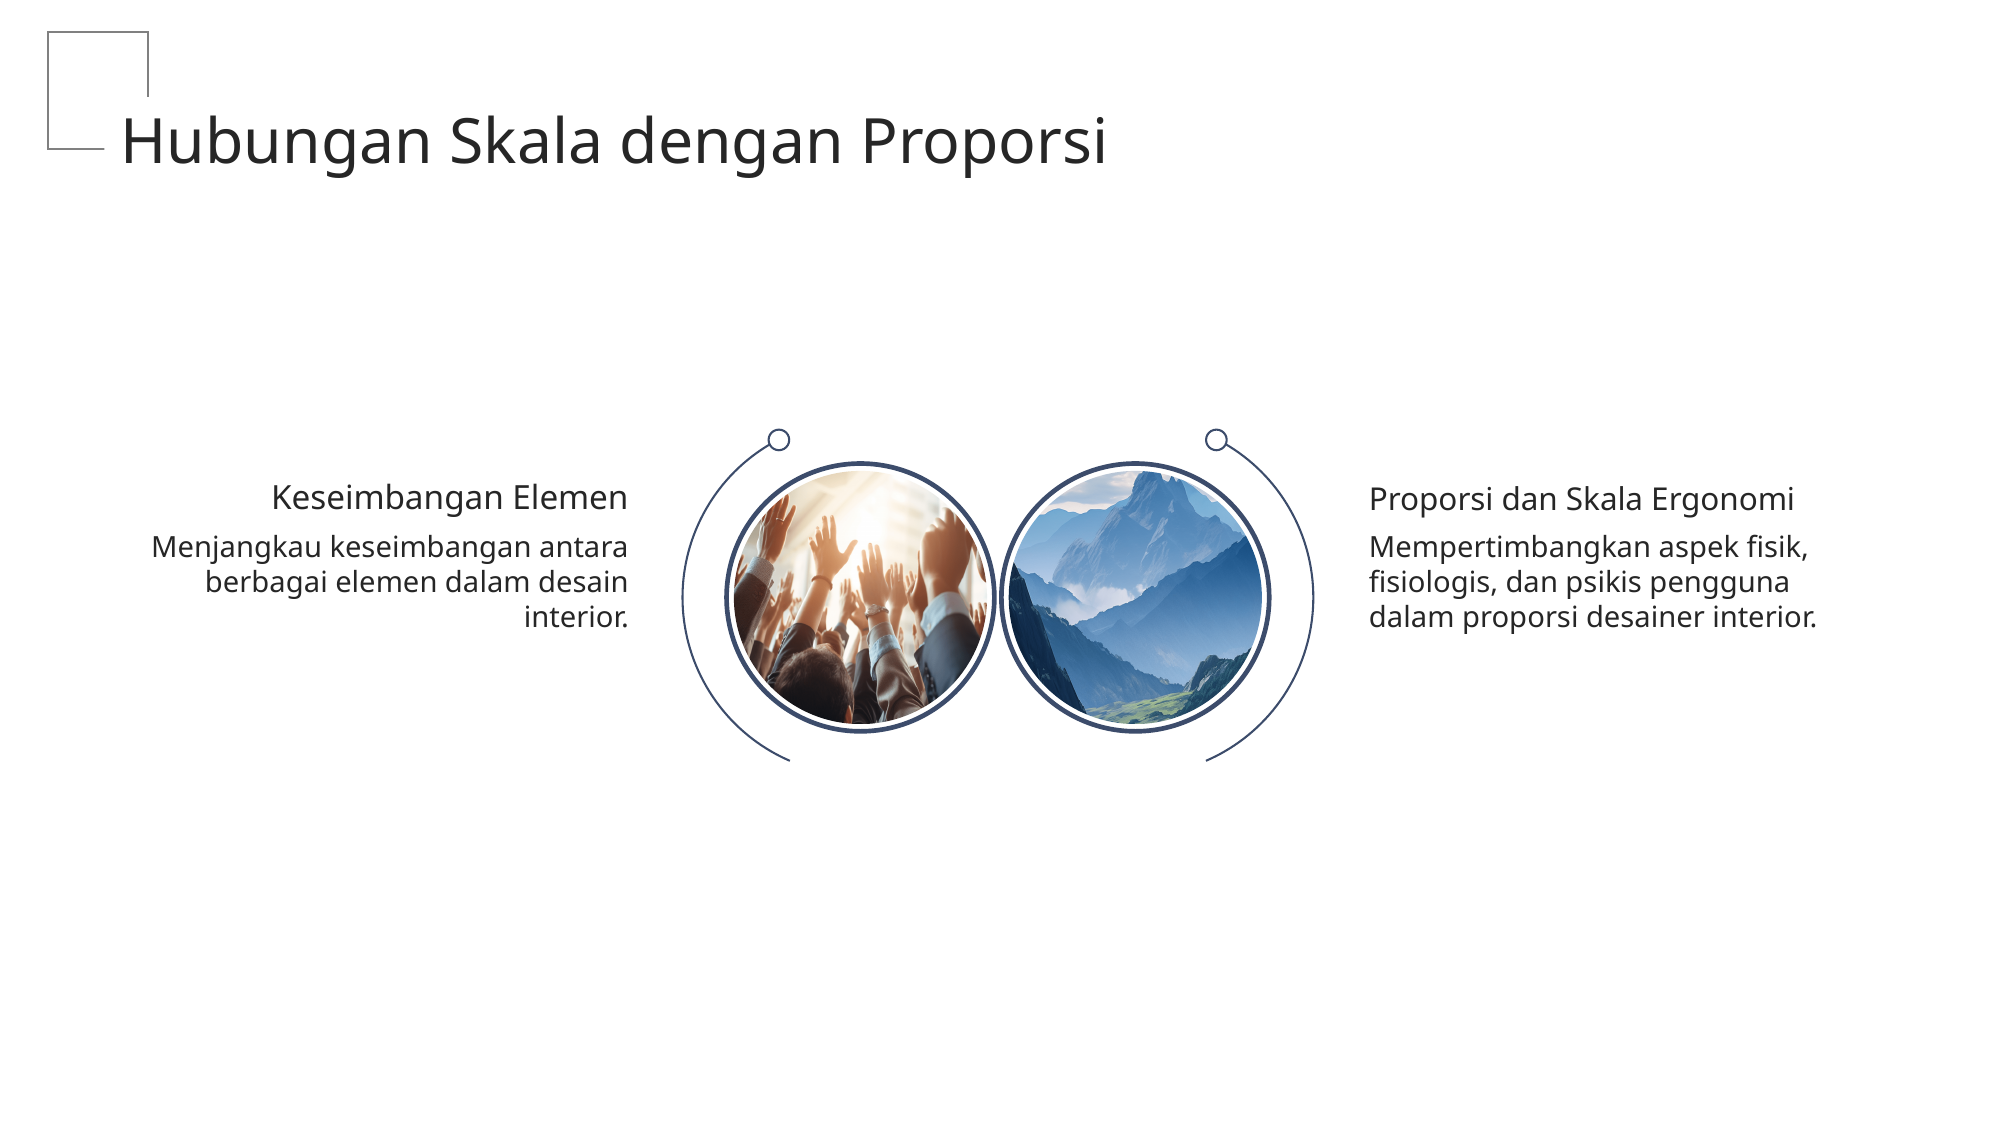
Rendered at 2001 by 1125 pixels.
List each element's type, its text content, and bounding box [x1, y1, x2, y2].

text_box [736, 725, 805, 761]
text_box [1206, 429, 1227, 451]
text_box [1191, 725, 1260, 761]
text_box [1262, 472, 1314, 723]
text_box [1001, 555, 1008, 639]
text_box [47, 32, 148, 149]
text_box [819, 463, 902, 470]
text_box Keseimbangan Elemen [140, 450, 629, 517]
picture [733, 470, 988, 725]
text_box [768, 429, 790, 451]
text_box [1262, 554, 1270, 641]
text_box [1202, 444, 1260, 470]
text_box [104, 97, 196, 173]
text_box [726, 556, 733, 639]
text_box [736, 444, 794, 470]
text_box Hubungan Skala dengan Proporsi [120, 101, 1786, 177]
text_box [988, 556, 995, 639]
picture [1008, 470, 1262, 725]
text_box [682, 473, 733, 722]
text_box Proporsi dan Skala Ergonomi [1368, 450, 1858, 517]
text_box [1094, 463, 1177, 470]
text_box Menjangkau keseimbangan antara berbagai elemen dalam desain interior. [140, 528, 629, 756]
text_box [1094, 725, 1176, 732]
text_box [819, 725, 902, 732]
text_box Mempertimbangkan aspek fisik, fisiologis, dan psikis pengguna dalam proporsi desainer interior. [1368, 528, 1858, 756]
